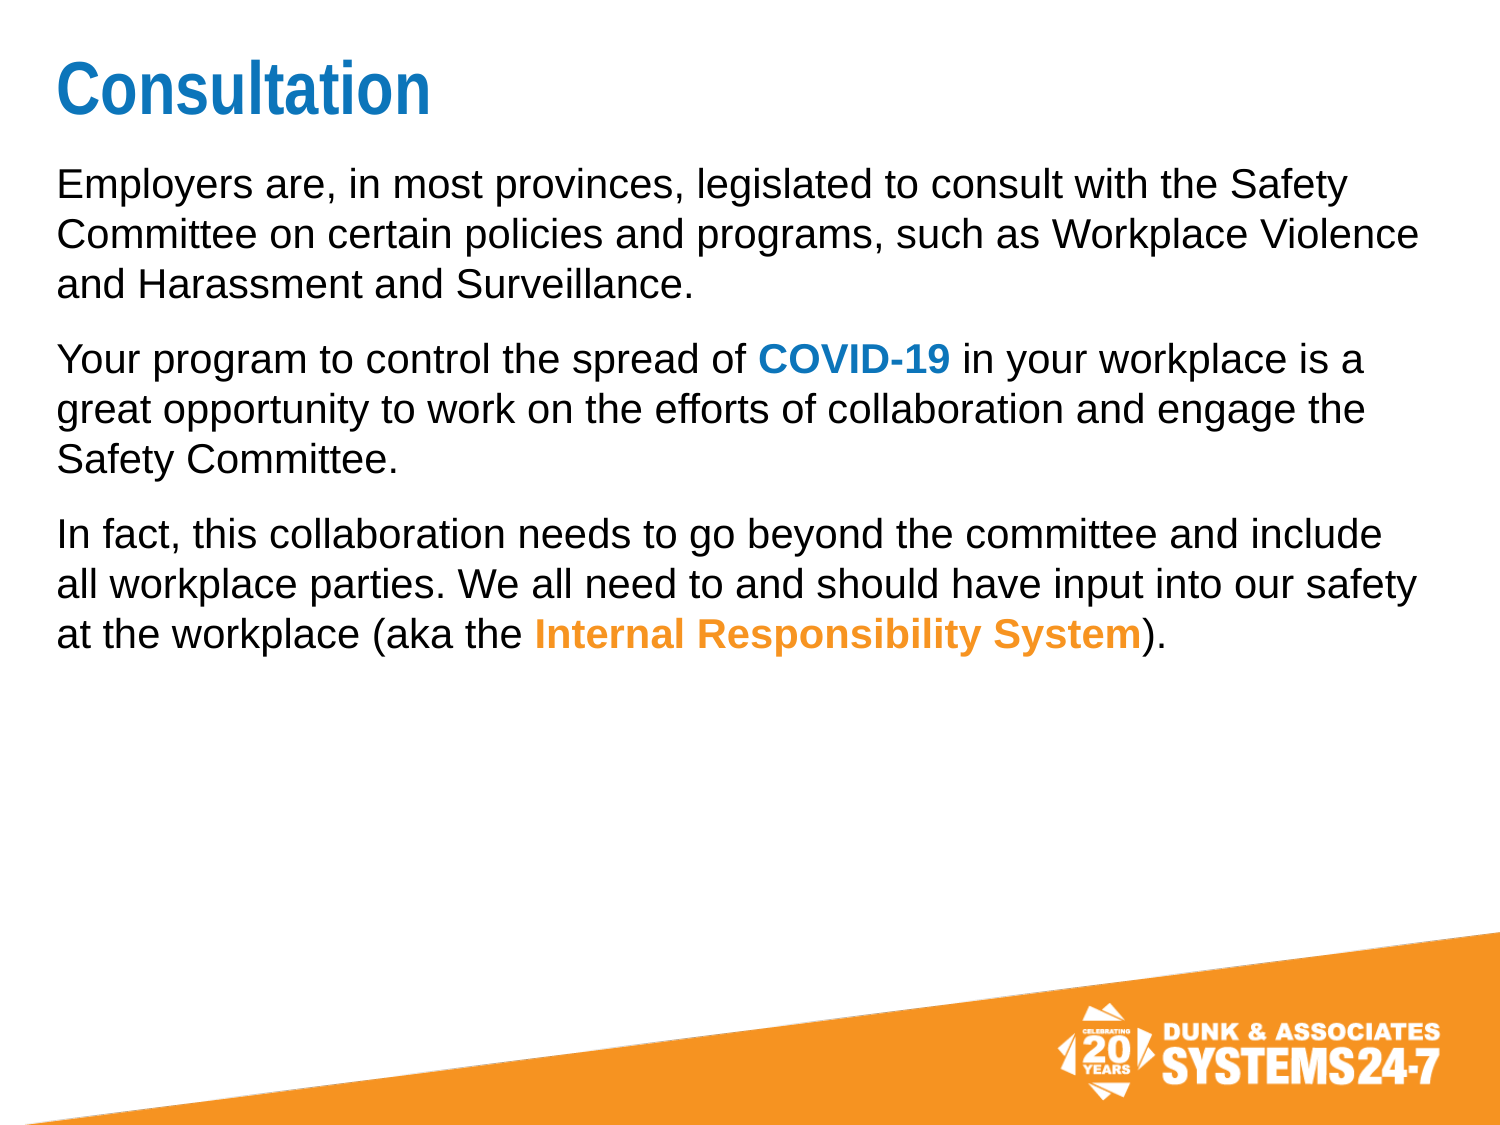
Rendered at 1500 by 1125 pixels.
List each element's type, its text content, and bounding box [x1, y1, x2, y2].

picture [0, 0, 1500, 1125]
title Consultation [41, 0, 892, 138]
list Employers are, in most provinces, legislated to consult with the Safety Committee on certain policies and programs, such as Workplace Violence and Harassment and Surveillance. Your program to control the spread of COVID-19 in your workplace is a great opportunity to work on the efforts of collaboration and engage the Safety Committee. In fact, this collaboration needs to go beyond the committee and include all workplace parties. We all need to and should have input into our safety at the workplace (aka the Internal Responsibility System). [41, 149, 1445, 965]
